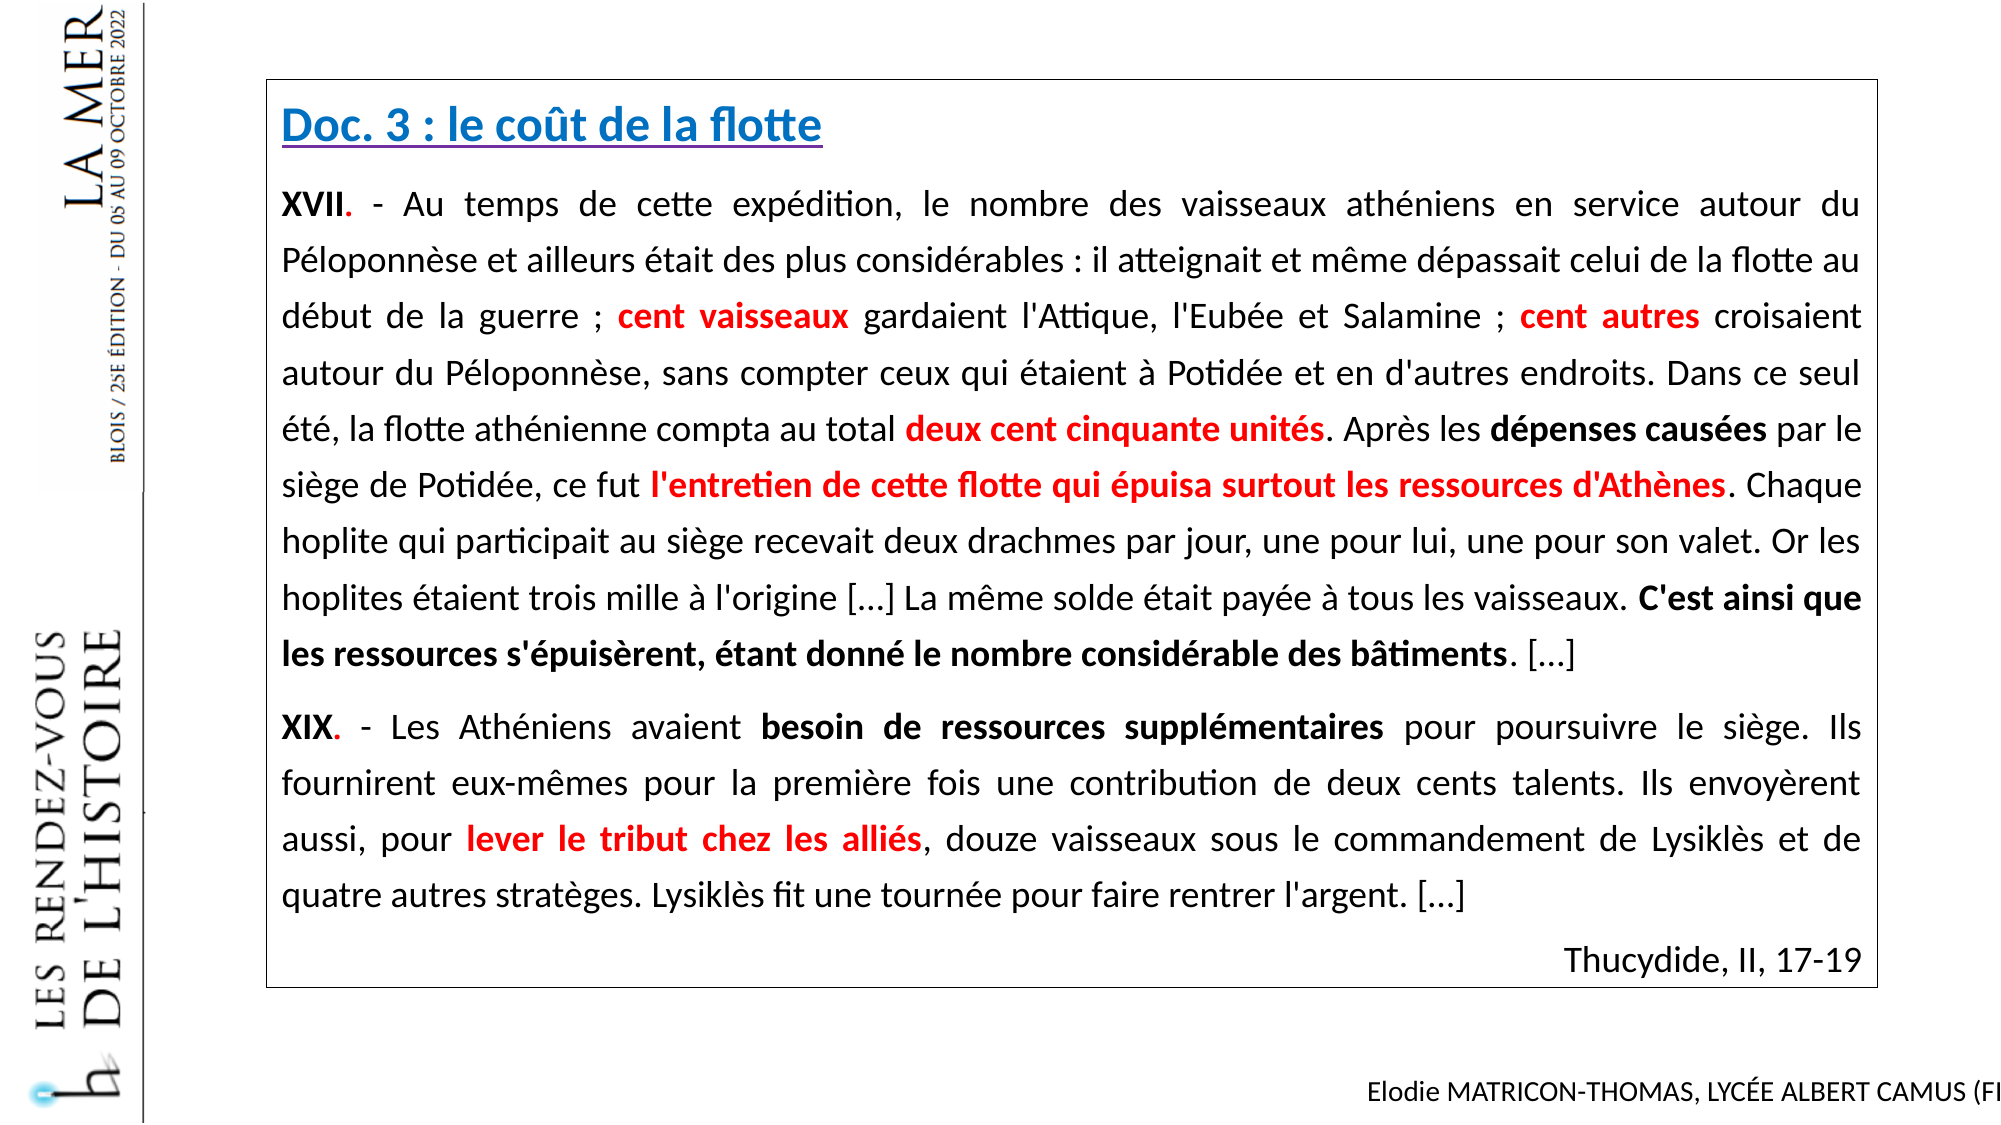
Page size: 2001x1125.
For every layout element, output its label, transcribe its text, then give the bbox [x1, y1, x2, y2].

text_box Elodie Matricon-Thomas, Lycée Albert camus (Firminy) [1352, 1065, 2000, 1115]
picture [0, 4, 388, 1121]
text_box Doc. 3 : le coût de la flotte XVII. - Au temps de cette expédition, le nombre des vaisseaux athéniens en service autour du Péloponnèse et ailleurs était des plus considérables : il atteignait et même dépassait celui de la flotte au début de la guerre ; cent vaisseaux gardaient l'Attique, l'Eubée et Salamine ; cent autres croisaient autour du Péloponnèse, sans compter ceux qui étaient à Potidée et en d'autres endroits. Dans ce seul été, la flotte athénienne compta au total deux cent cinquante unités. Après les dépenses causées par le siège de Potidée, ce fut l'entretien de cette flotte qui épuisa surtout les ressources d'Athènes. Chaque hoplite qui participait au siège recevait deux drachmes par jour, une pour lui, une pour son valet. Or les hoplites étaient trois mille à l'origine […] La même solde était payée à tous les vaisseaux. C'est ainsi que les ressources s'épuisèrent, étant donné le nombre considérable des bâtiments. […] XIX. - Les Athéniens avaient besoin de ressources supplémentaires pour poursuivre le siège. Ils fournirent eux-mêmes pour la première fois une contribution de deux cents talents. Ils envoyèrent aussi, pour lever le tribut chez les alliés, douze vaisseaux sous le commandement de Lysiklès et de quatre autres stratèges. Lysiklès fit une tournée pour faire rentrer l'argent. […] Thucydide, II, 17-19 [266, 79, 1878, 988]
